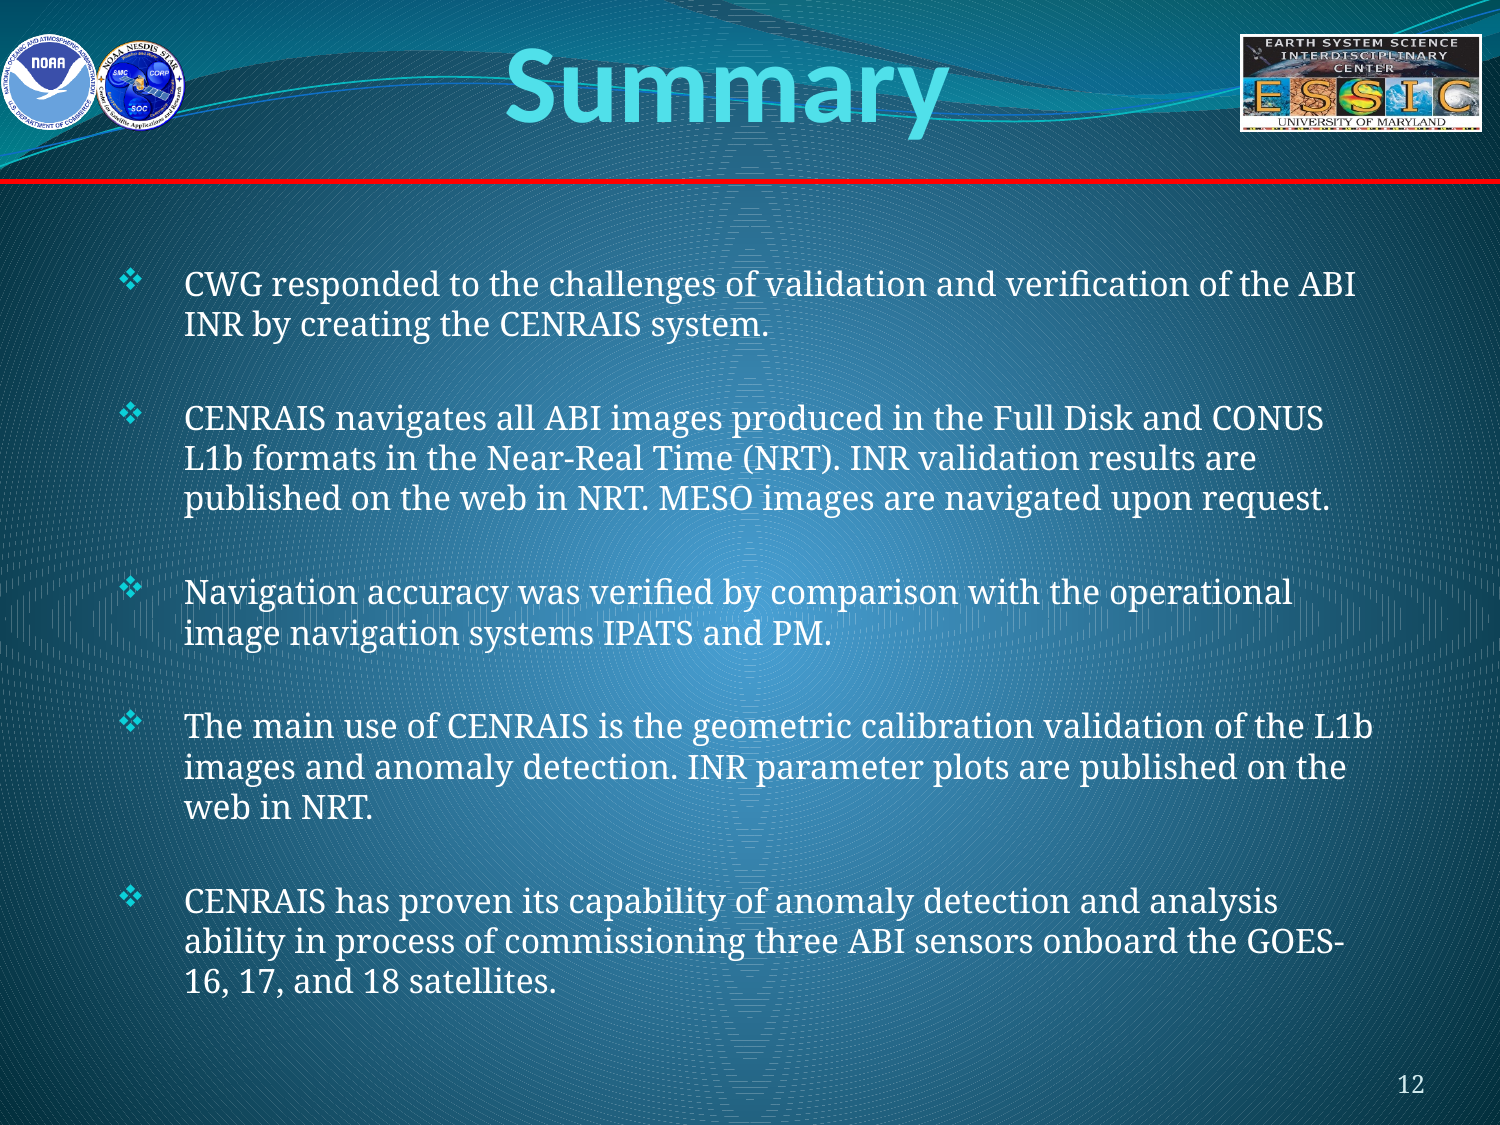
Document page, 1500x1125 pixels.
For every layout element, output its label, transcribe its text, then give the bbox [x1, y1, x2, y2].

slide_number 12 [1299, 1042, 1425, 1103]
picture [1, 35, 186, 132]
subtitle CWG responded to the challenges of validation and verification of the ABI INR by creating the CENRAIS system. CENRAIS navigates all ABI images produced in the Full Disk and CONUS L1b formats in the Near-Real Time (NRT). INR validation results are published on the web in NRT. MESO images are navigated upon request. Navigation accuracy was verified by comparison with the operational image navigation systems IPATS and PM. The main use of CENRAIS is the geometric calibration validation of the L1b images and anomaly detection. INR parameter plots are published on the web in NRT. CENRAIS has proven its capability of anomaly detection and analysis ability in process of commissioning three ABI sensors onboard the GOES-16, 17, and 18 satellites. [116, 255, 1389, 1011]
picture [1240, 33, 1481, 132]
title Summary [187, 18, 954, 145]
